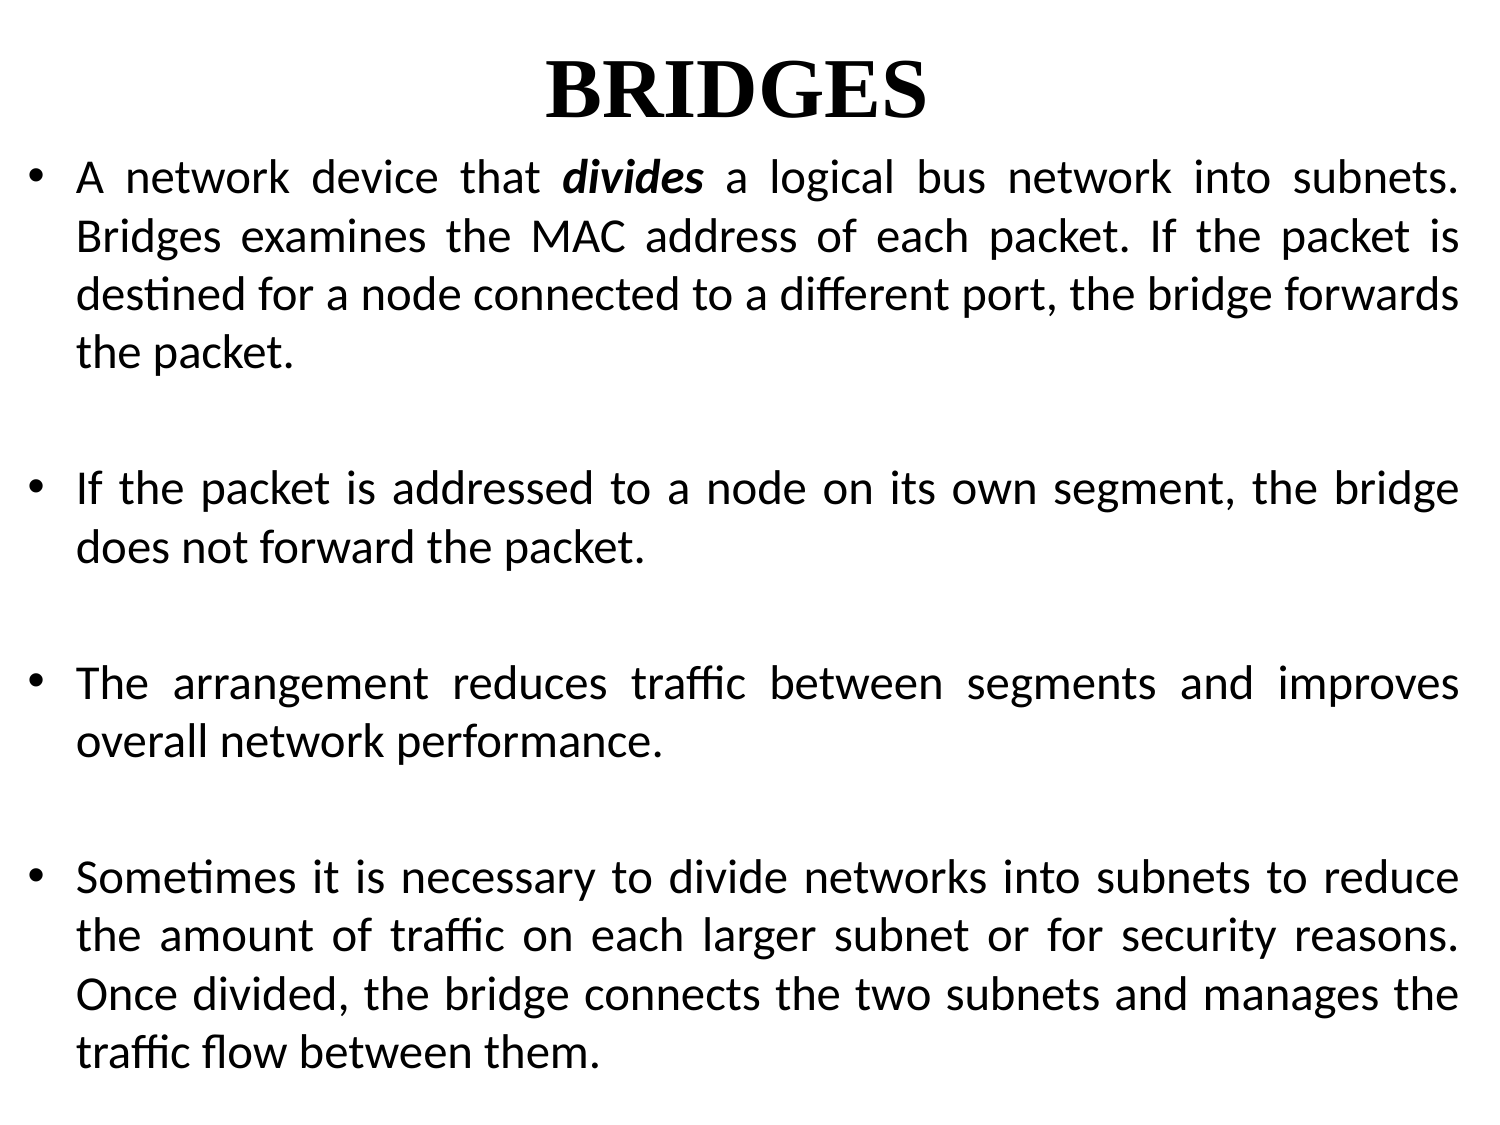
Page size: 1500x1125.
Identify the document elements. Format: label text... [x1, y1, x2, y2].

list A network device that divides a logical bus network into subnets. Bridges examines the MAC address of each packet. If the packet is destined for a node connected to a different port, the bridge forwards the packet. If the packet is addressed to a node on its own segment, the bridge does not forward the packet. The arrangement reduces traffic between segments and improves overall network performance. Sometimes it is necessary to divide networks into subnets to reduce the amount of traffic on each larger subnet or for security reasons. Once divided, the bridge connects the two subnets and manages the traffic flow between them. [12, 137, 1475, 1088]
title BRIDGES [24, 24, 1450, 137]
